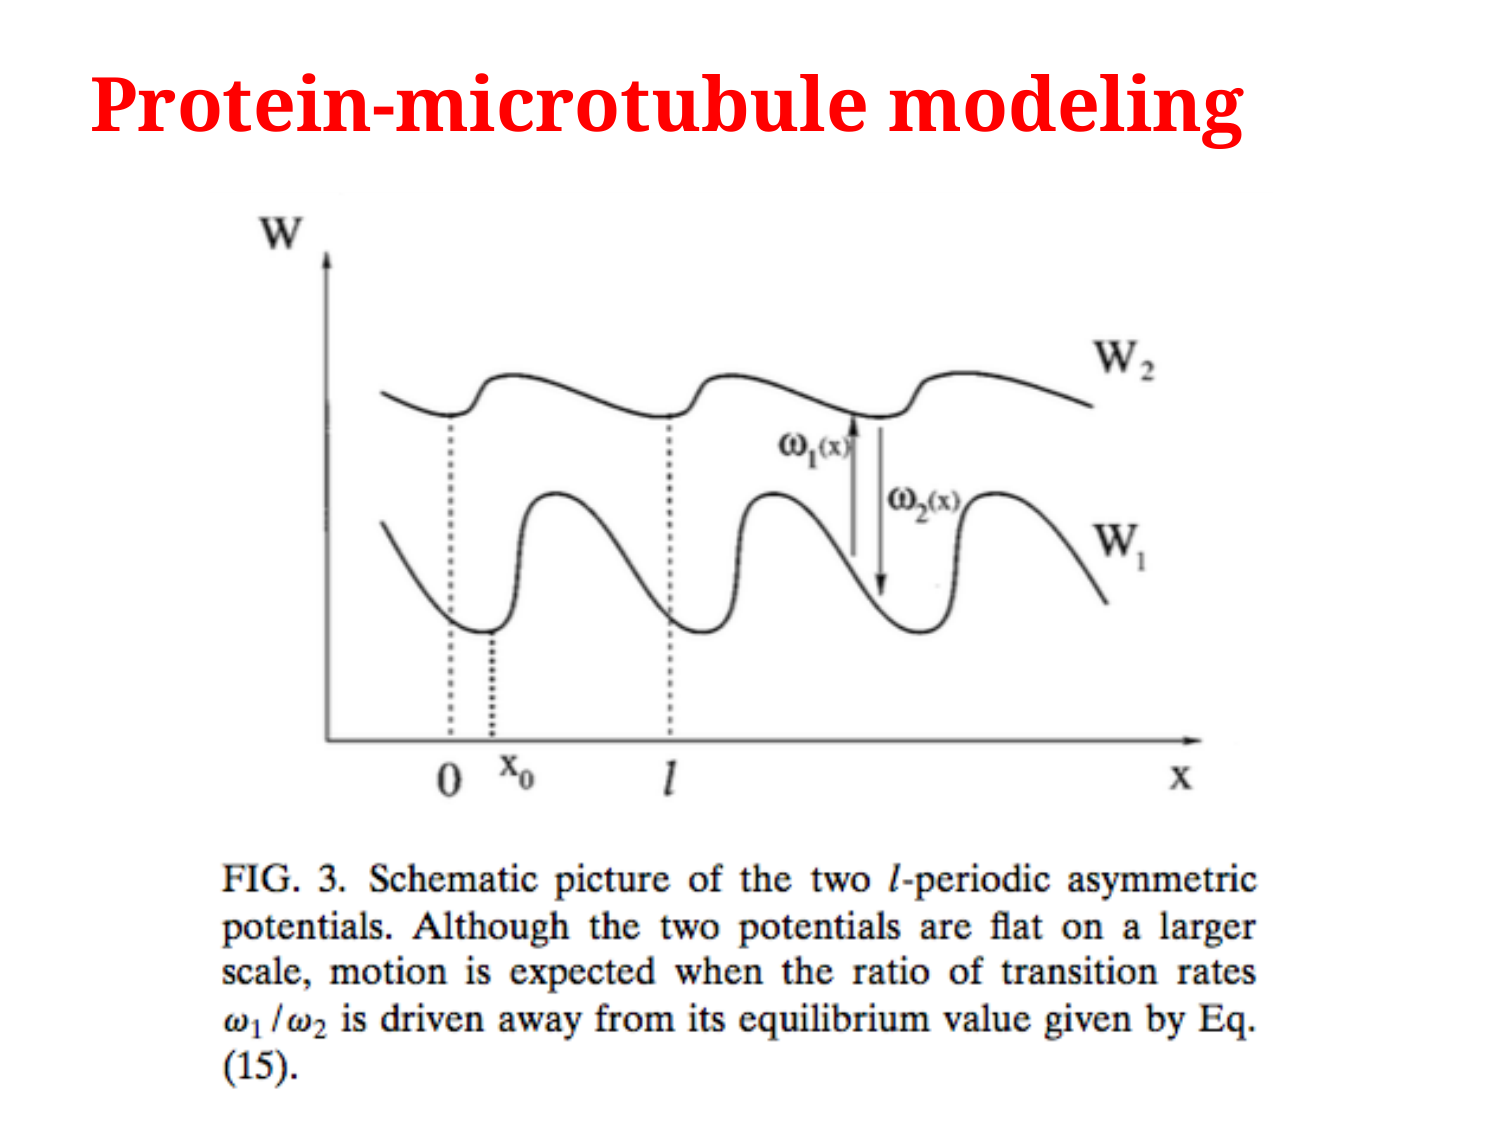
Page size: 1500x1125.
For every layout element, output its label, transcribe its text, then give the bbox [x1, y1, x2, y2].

picture [207, 191, 1274, 1097]
text_box Protein-microtubule modeling [74, 45, 1425, 159]
